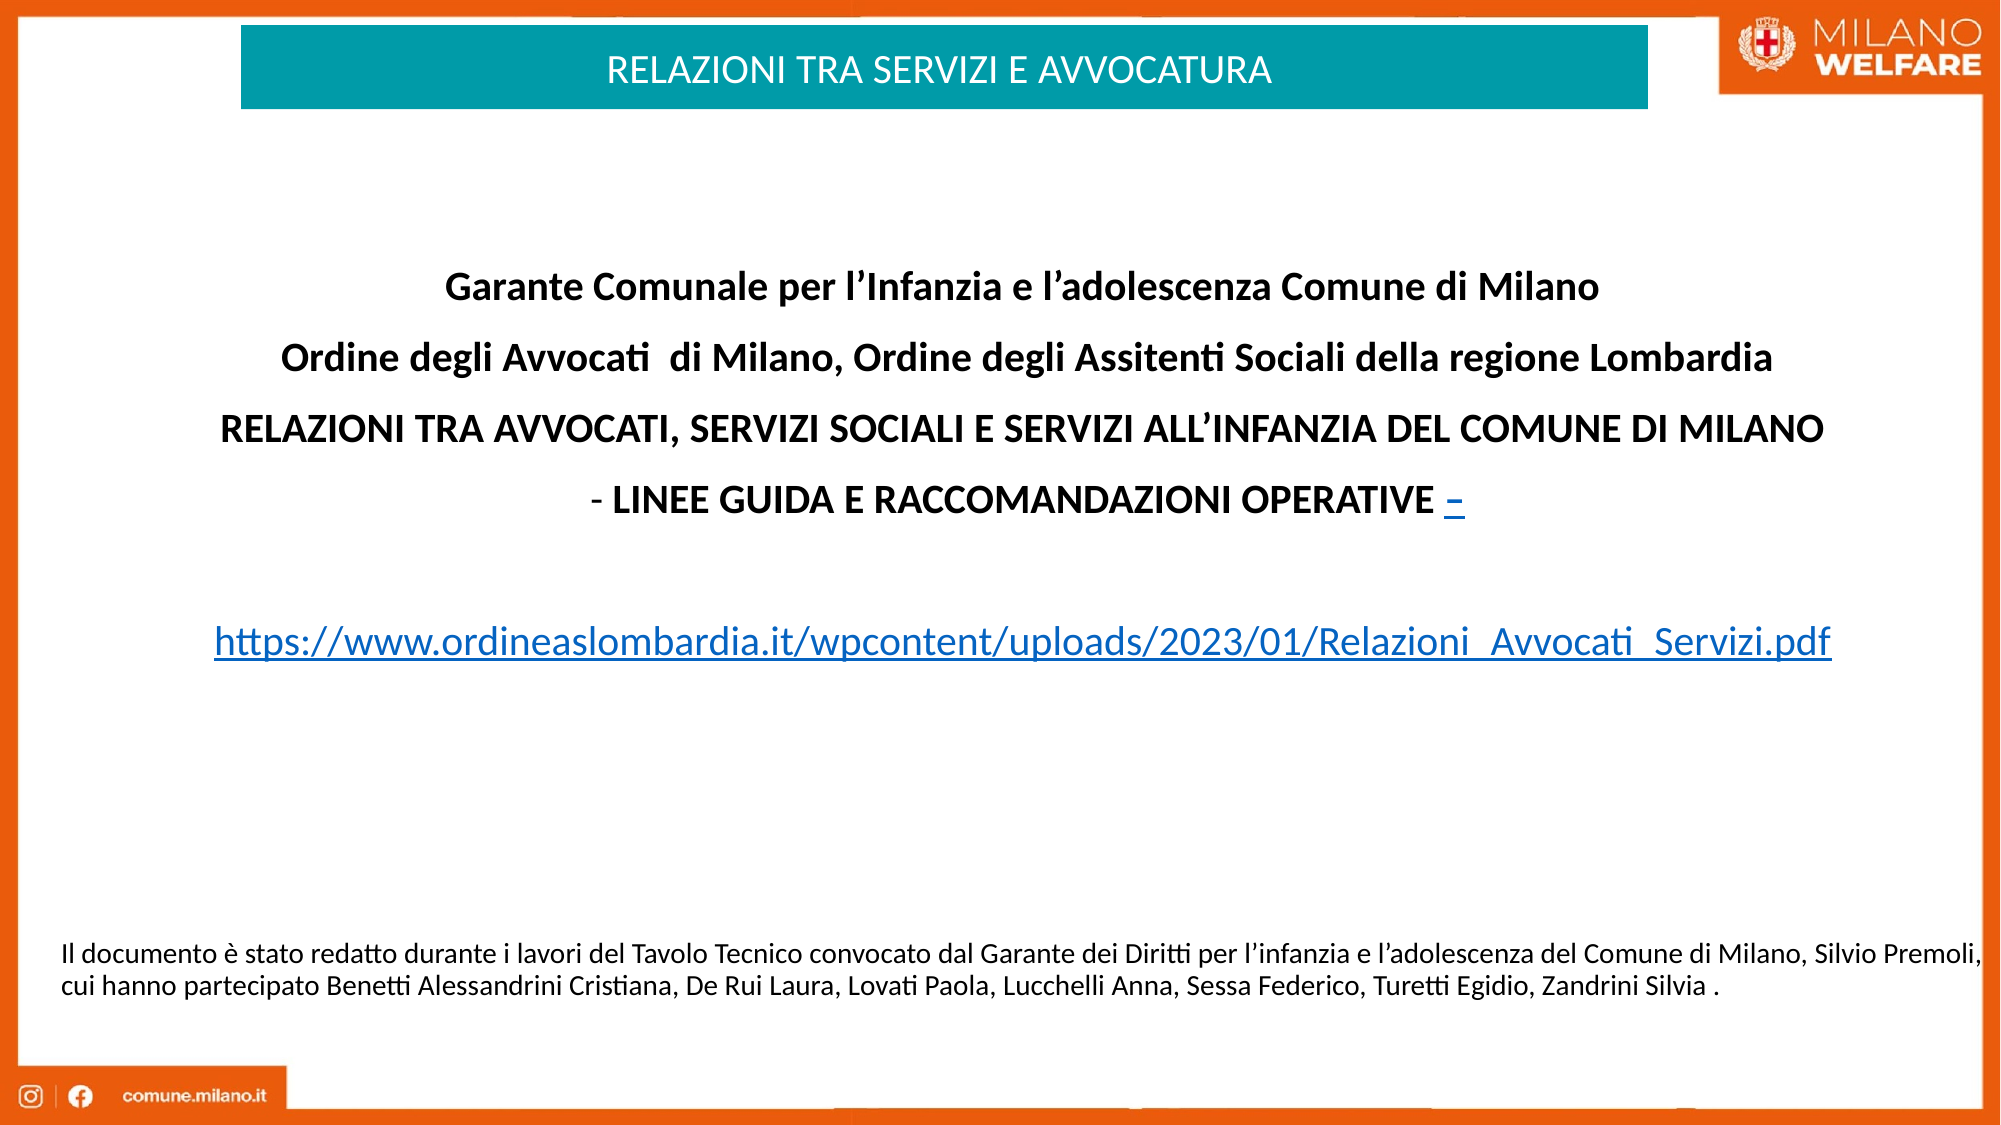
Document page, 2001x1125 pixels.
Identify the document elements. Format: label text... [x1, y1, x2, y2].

text_box RELAZIONI TRA SERVIZI E AVVOCATURA [241, 25, 1648, 110]
picture [0, 0, 2001, 1125]
list Garante Comunale per l’Infanzia e l’adolescenza Comune di Milano Ordine degli Avvocati di Milano, Ordine degli Assitenti Sociali della regione Lombardia RELAZIONI TRA AVVOCATI, SERVIZI SOCIALI E SERVIZI ALL’INFANZIA DEL COMUNE DI MILANO - LINEE GUIDA E RACCOMANDAZIONI OPERATIVE – https://www.ordineaslombardia.it/wpcontent/uploads/2023/01/Relazioni_Avvocati_Servizi.pdf Il documento è stato redatto durante i lavori del Tavolo Tecnico convocato dal Garante dei Diritti per l’infanzia e l’adolescenza del Comune di Milano, Silvio Premoli, cui hanno partecipato Benetti Alessandrini Cristiana, De Rui Laura, Lovati Paola, Lucchelli Anna, Sessa Federico, Turetti Egidio, Zandrini Silvia . [45, 251, 2000, 1034]
